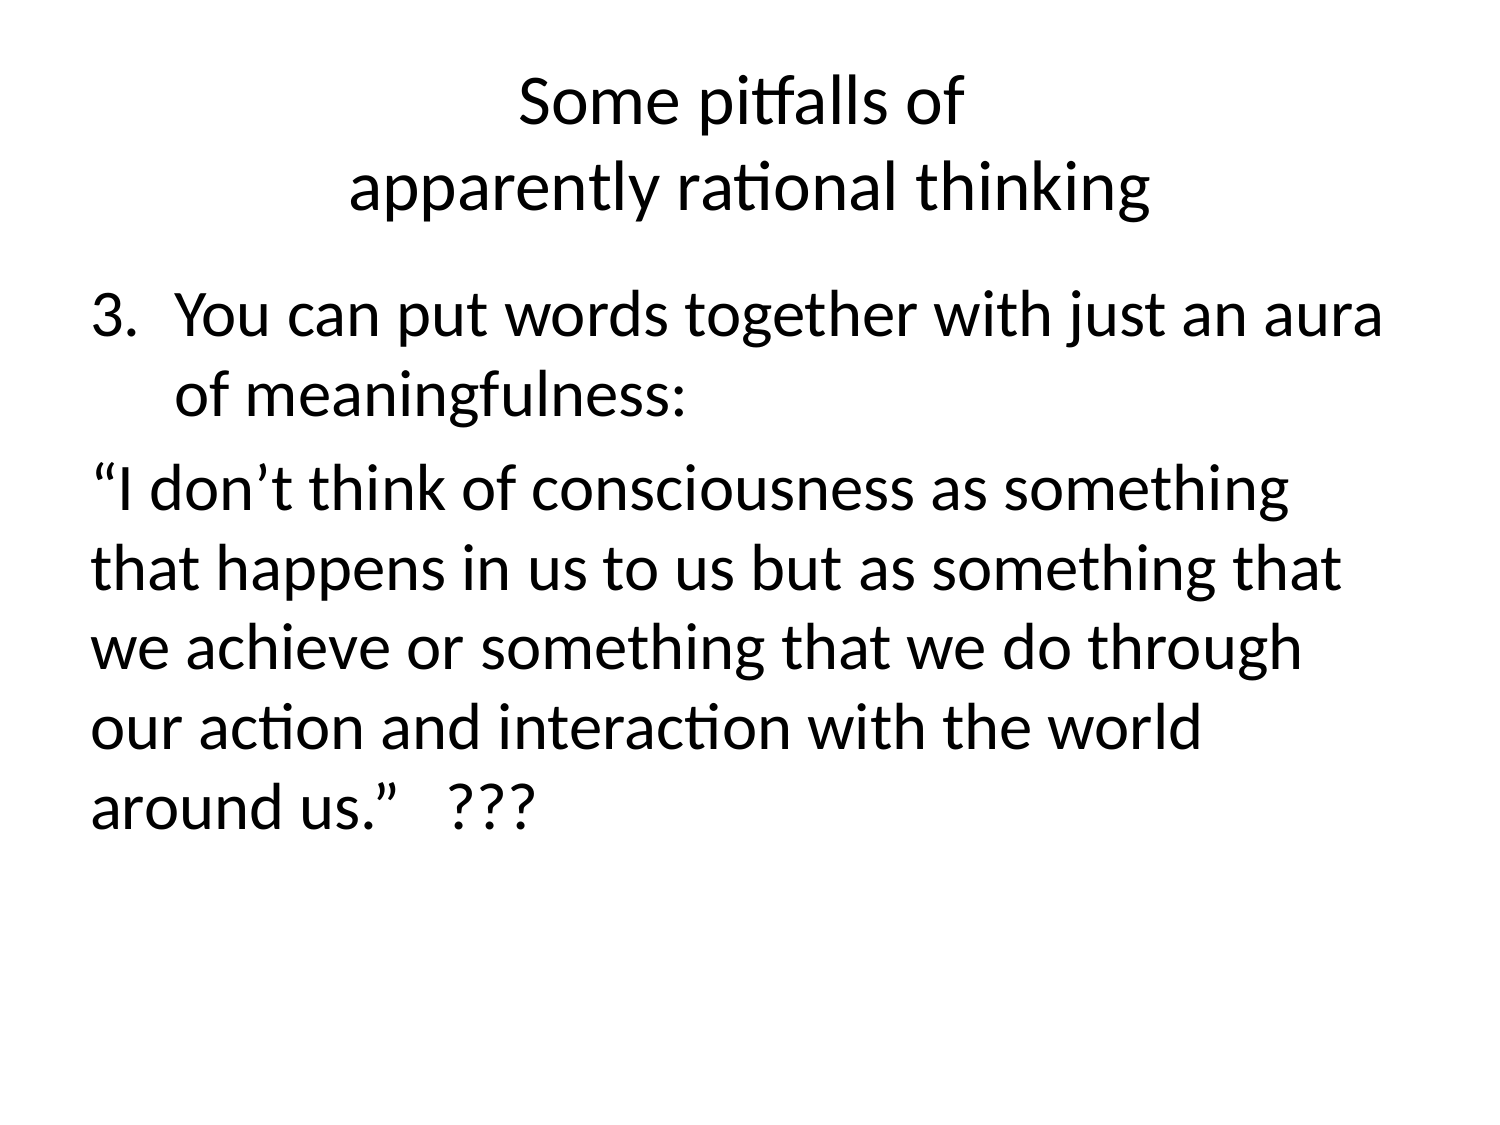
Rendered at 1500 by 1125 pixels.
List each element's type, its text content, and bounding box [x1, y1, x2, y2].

title Some pitfalls of apparently rational thinking [75, 45, 1425, 233]
list You can put words together with just an aura of meaningfulness: “I don’t think of consciousness as something that happens in us to us but as something that we achieve or something that we do through our action and interaction with the world around us.” ??? [75, 262, 1425, 1005]
